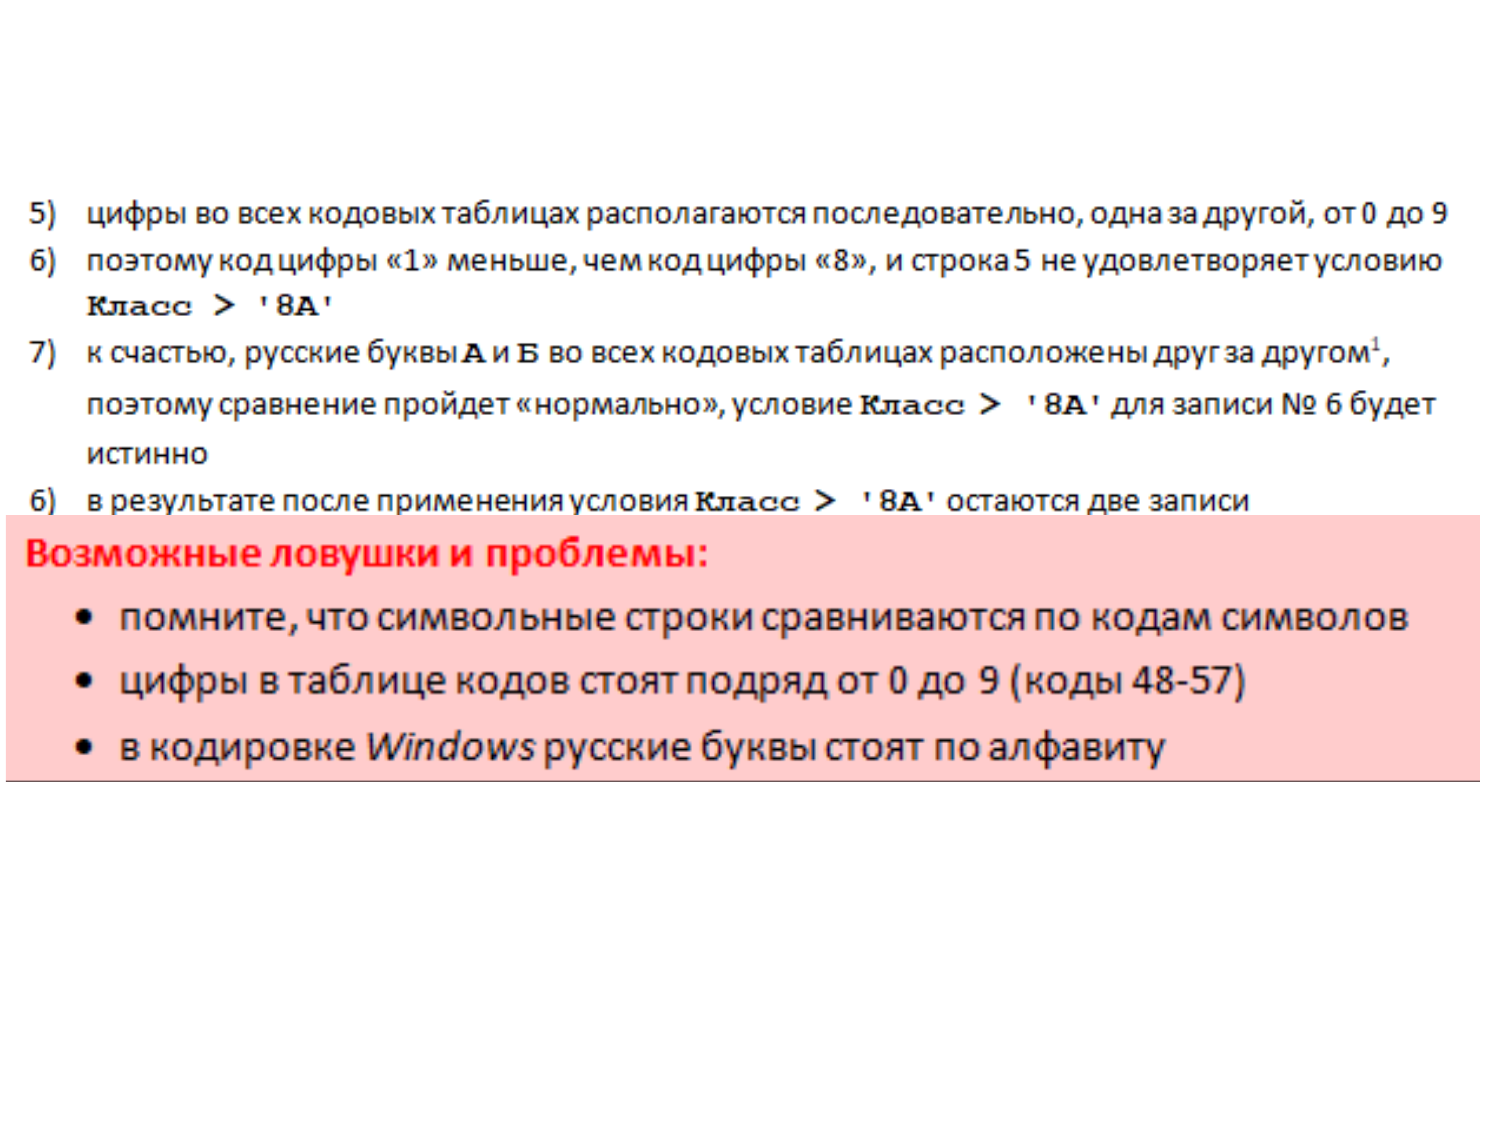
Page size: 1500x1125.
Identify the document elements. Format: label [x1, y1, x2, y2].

picture [2, 166, 1481, 782]
